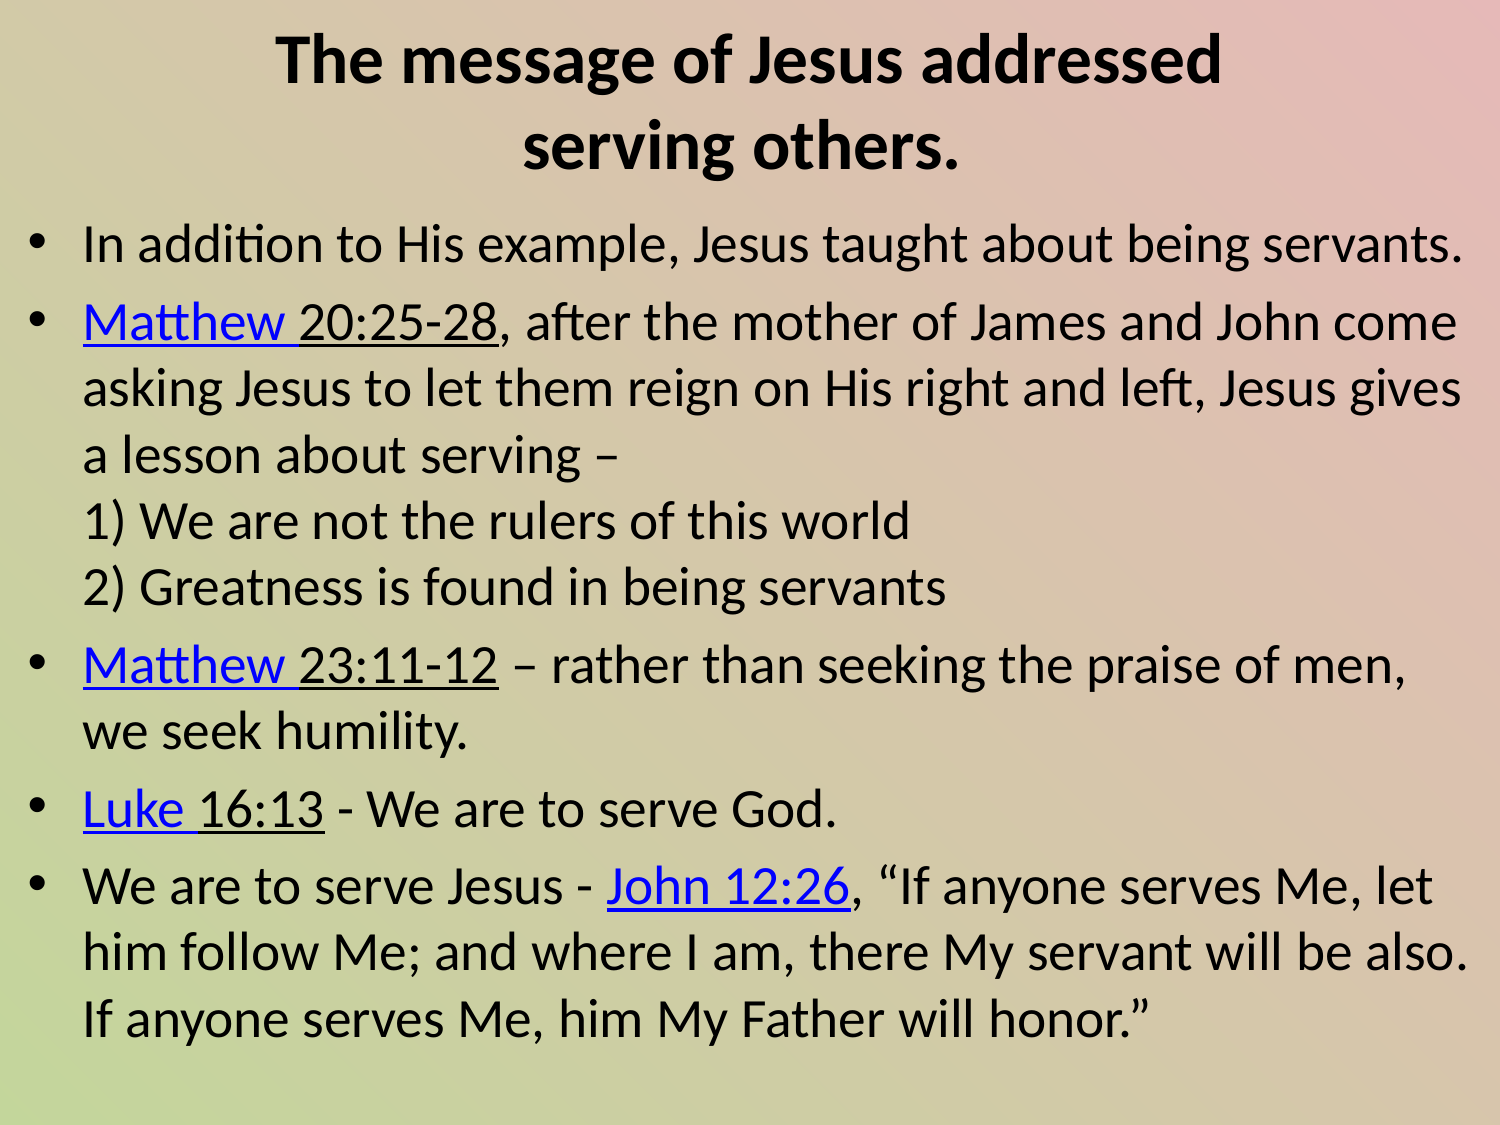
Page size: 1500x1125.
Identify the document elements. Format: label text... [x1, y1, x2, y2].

title The message of Jesus addressed serving others. [75, 3, 1425, 192]
list In addition to His example, Jesus taught about being servants. Matthew 20:25-28, after the mother of James and John come asking Jesus to let them reign on His right and left, Jesus gives a lesson about serving – 1) We are not the rulers of this world 2) Greatness is found in being servants Matthew 23:11-12 – rather than seeking the praise of men, we seek humility. Luke 16:13 - We are to serve God. We are to serve Jesus - John 12:26, “If anyone serves Me, let him follow Me; and where I am, there My servant will be also. If anyone serves Me, him My Father will honor.” [12, 200, 1488, 1113]
